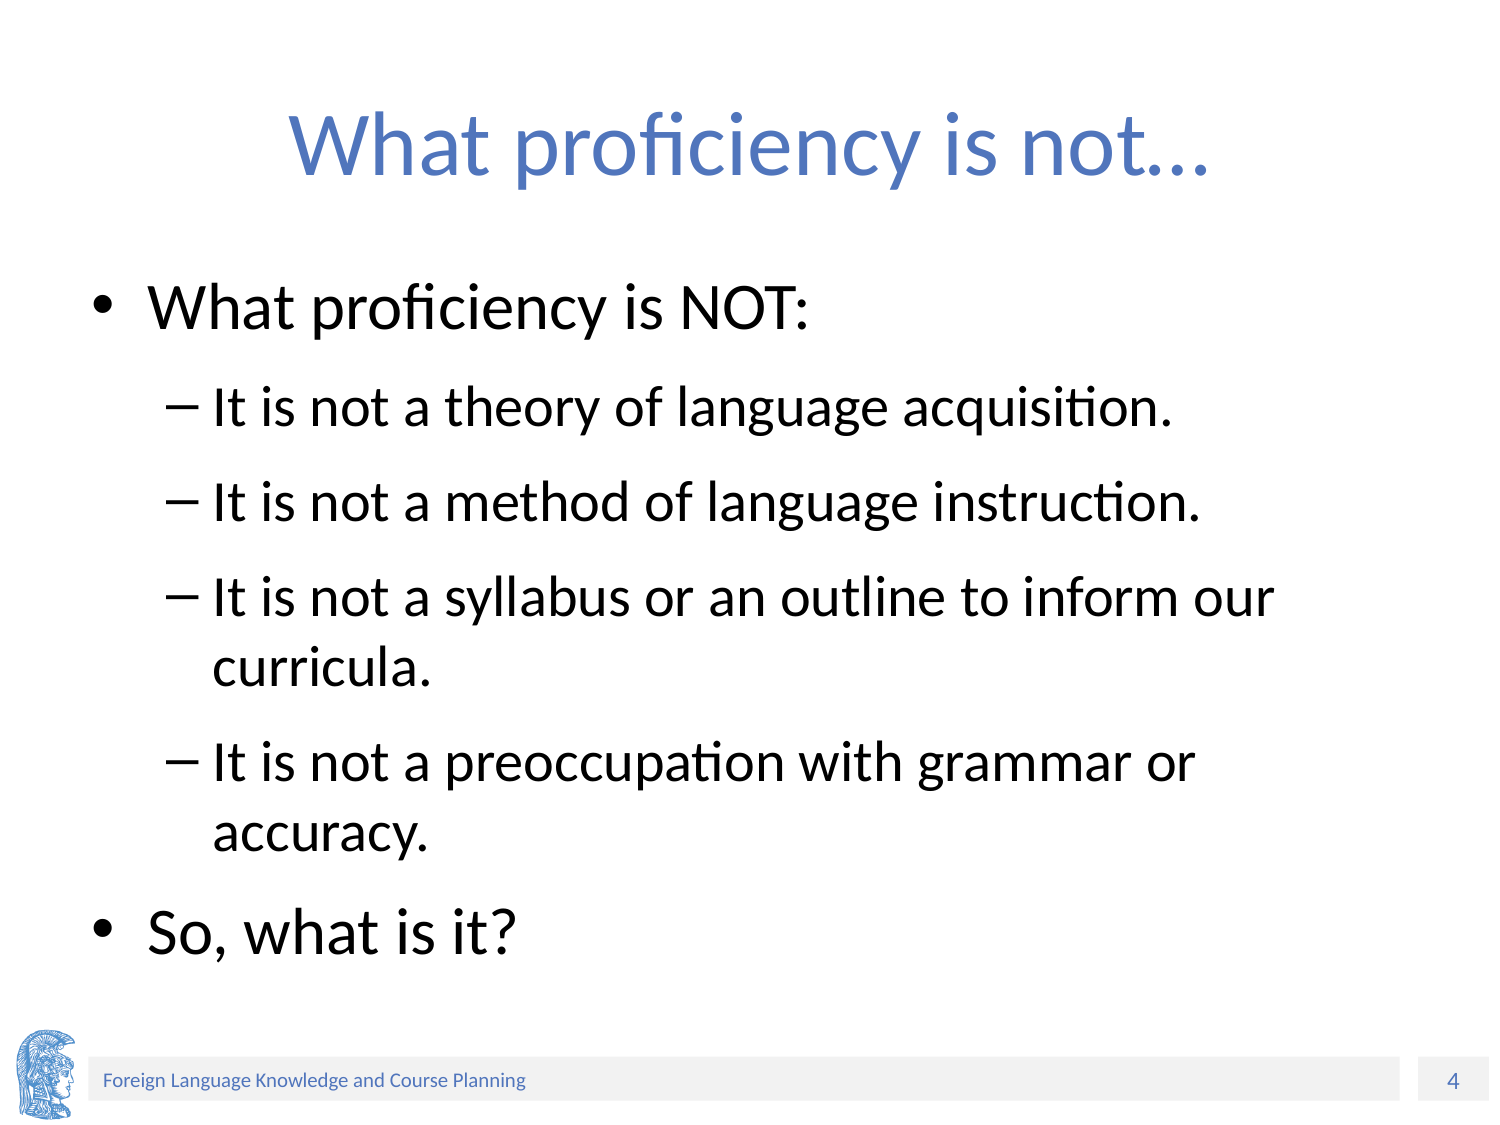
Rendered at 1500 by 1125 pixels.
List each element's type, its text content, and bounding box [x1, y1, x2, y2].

title What proficiency is not… [75, 45, 1425, 233]
list What proficiency is NOT: It is not a theory of language acquisition. It is not a method of language instruction. It is not a syllabus or an outline to inform our curricula. It is not a preoccupation with grammar or accuracy. So, what is it? [76, 255, 1427, 998]
picture [9, 1026, 81, 1120]
